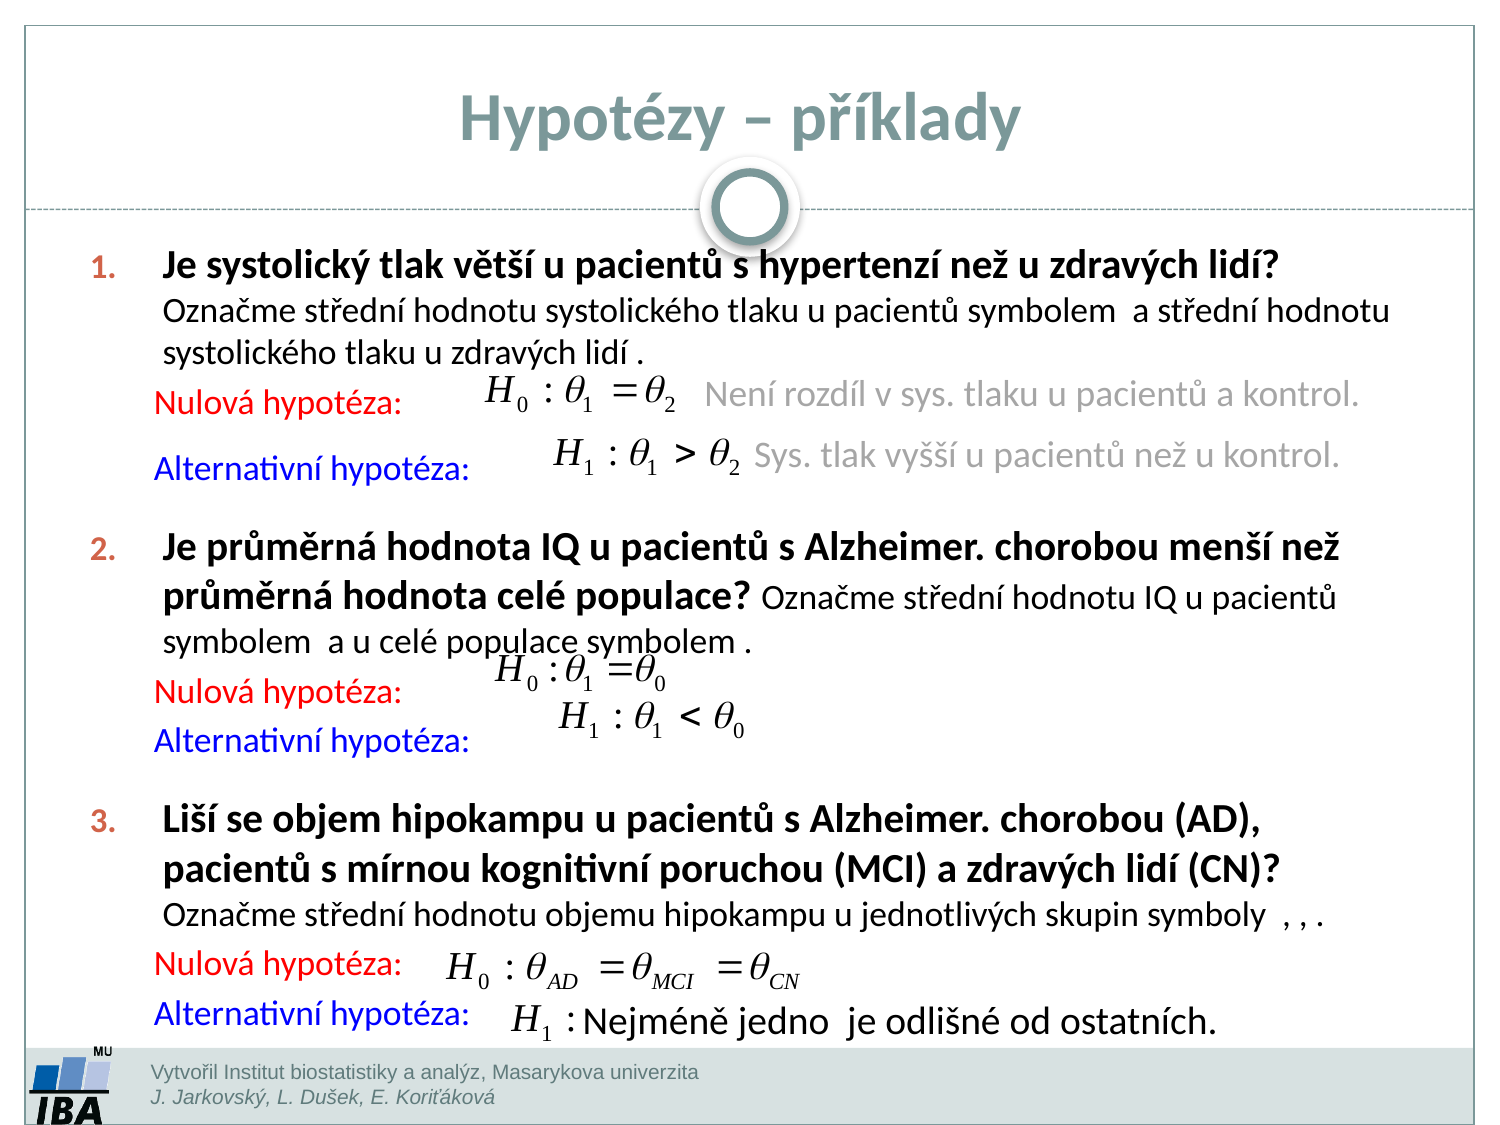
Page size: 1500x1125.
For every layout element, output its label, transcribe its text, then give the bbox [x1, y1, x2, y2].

text_box Sys. tlak vyšší u pacientů než u kontrol. [741, 422, 1483, 482]
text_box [487, 641, 673, 702]
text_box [551, 689, 753, 749]
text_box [439, 939, 811, 1000]
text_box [477, 363, 682, 424]
footer Vytvořil Institut biostatistiky a analýz, Masarykova univerzita J. Jarkovský, L. Dušek, E. Koriťáková [135, 1051, 724, 1112]
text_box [546, 425, 747, 483]
text_box Není rozdíl v sys. tlaku u pacientů a kontrol. [689, 361, 1464, 422]
title Hypotézy – příklady [49, 37, 1450, 163]
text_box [504, 987, 1318, 1052]
picture [29, 1046, 112, 1125]
